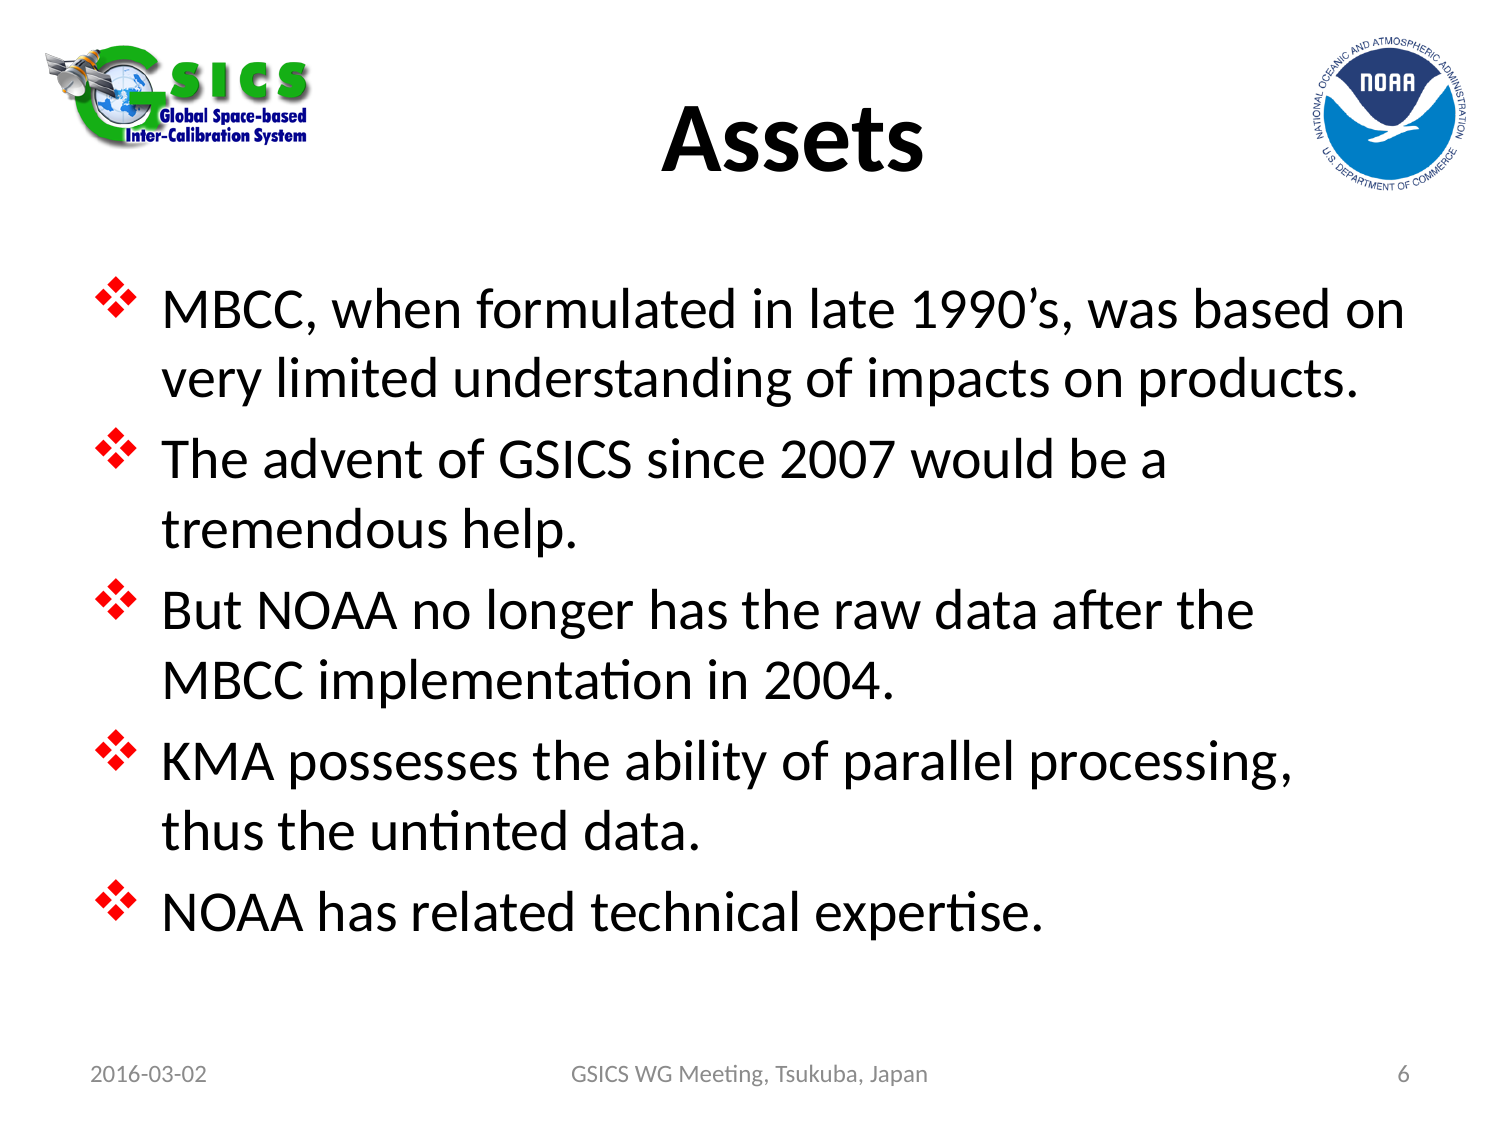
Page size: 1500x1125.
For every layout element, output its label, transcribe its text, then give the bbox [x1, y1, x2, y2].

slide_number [75, 1042, 425, 1103]
picture [1312, 37, 1466, 191]
footer GSICS WG Meeting, Tsukuba, Japan [512, 1042, 988, 1103]
slide_number 6 [1074, 1042, 1425, 1103]
title Assets [300, 37, 1288, 225]
picture [37, 37, 300, 150]
list MBCC, when formulated in late 1990’s, was based on very limited understanding of impacts on products. The advent of GSICS since 2007 would be a tremendous help. But NOAA no longer has the raw data after the MBCC implementation in 2004. KMA possesses the ability of parallel processing, thus the untinted data. NOAA has related technical expertise. [75, 262, 1425, 1005]
